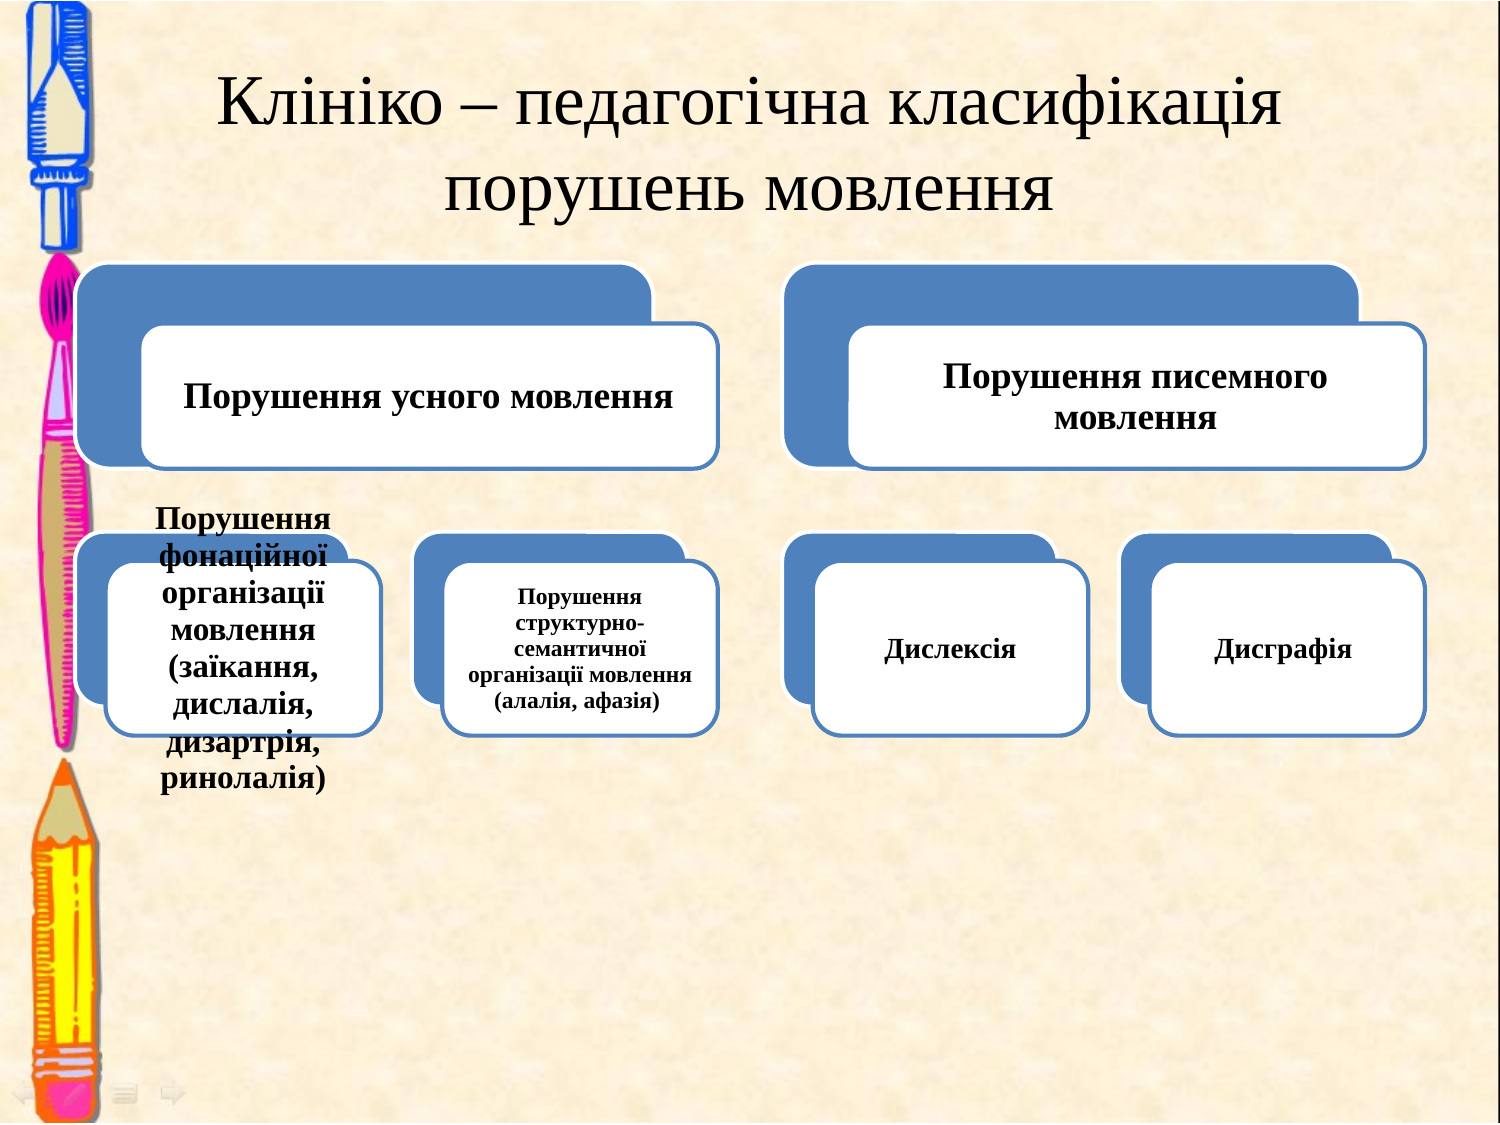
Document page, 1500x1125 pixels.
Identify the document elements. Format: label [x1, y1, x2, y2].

list [74, 262, 1426, 1006]
picture [0, 1, 1500, 1124]
